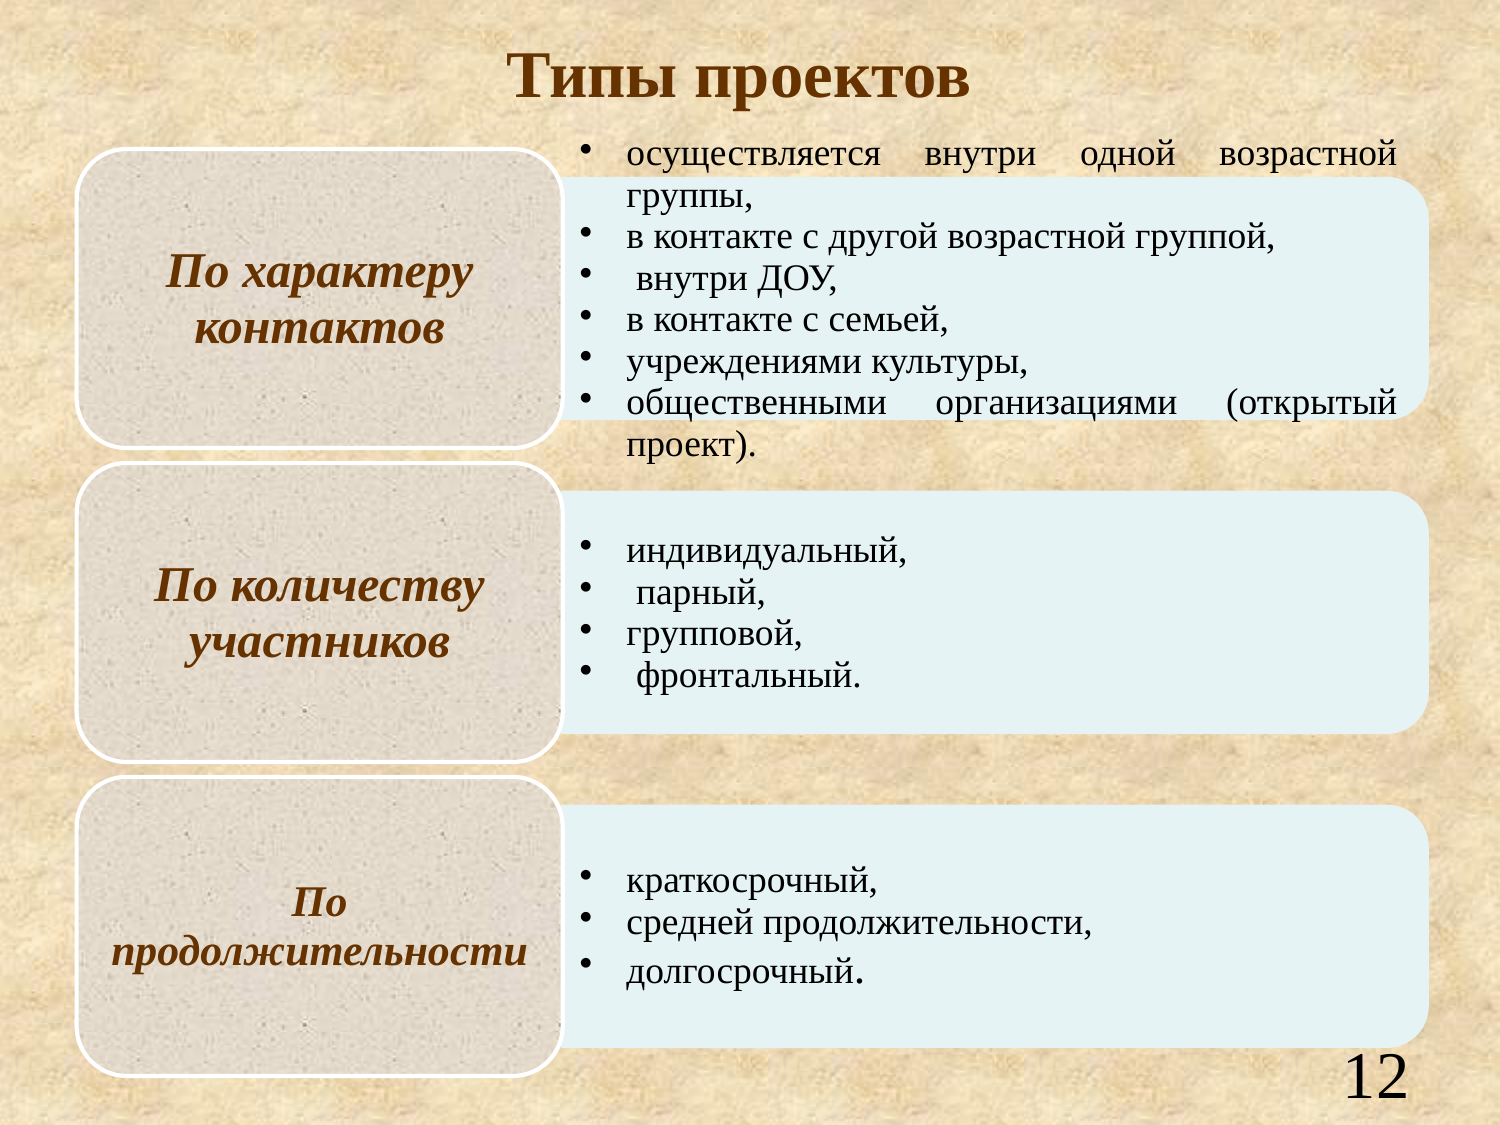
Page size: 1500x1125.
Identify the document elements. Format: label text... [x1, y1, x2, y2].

slide_number 12 [1074, 1083, 1426, 1103]
picture [0, 0, 1500, 1125]
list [76, 148, 1427, 1077]
title Типы проектов [64, 19, 1414, 124]
